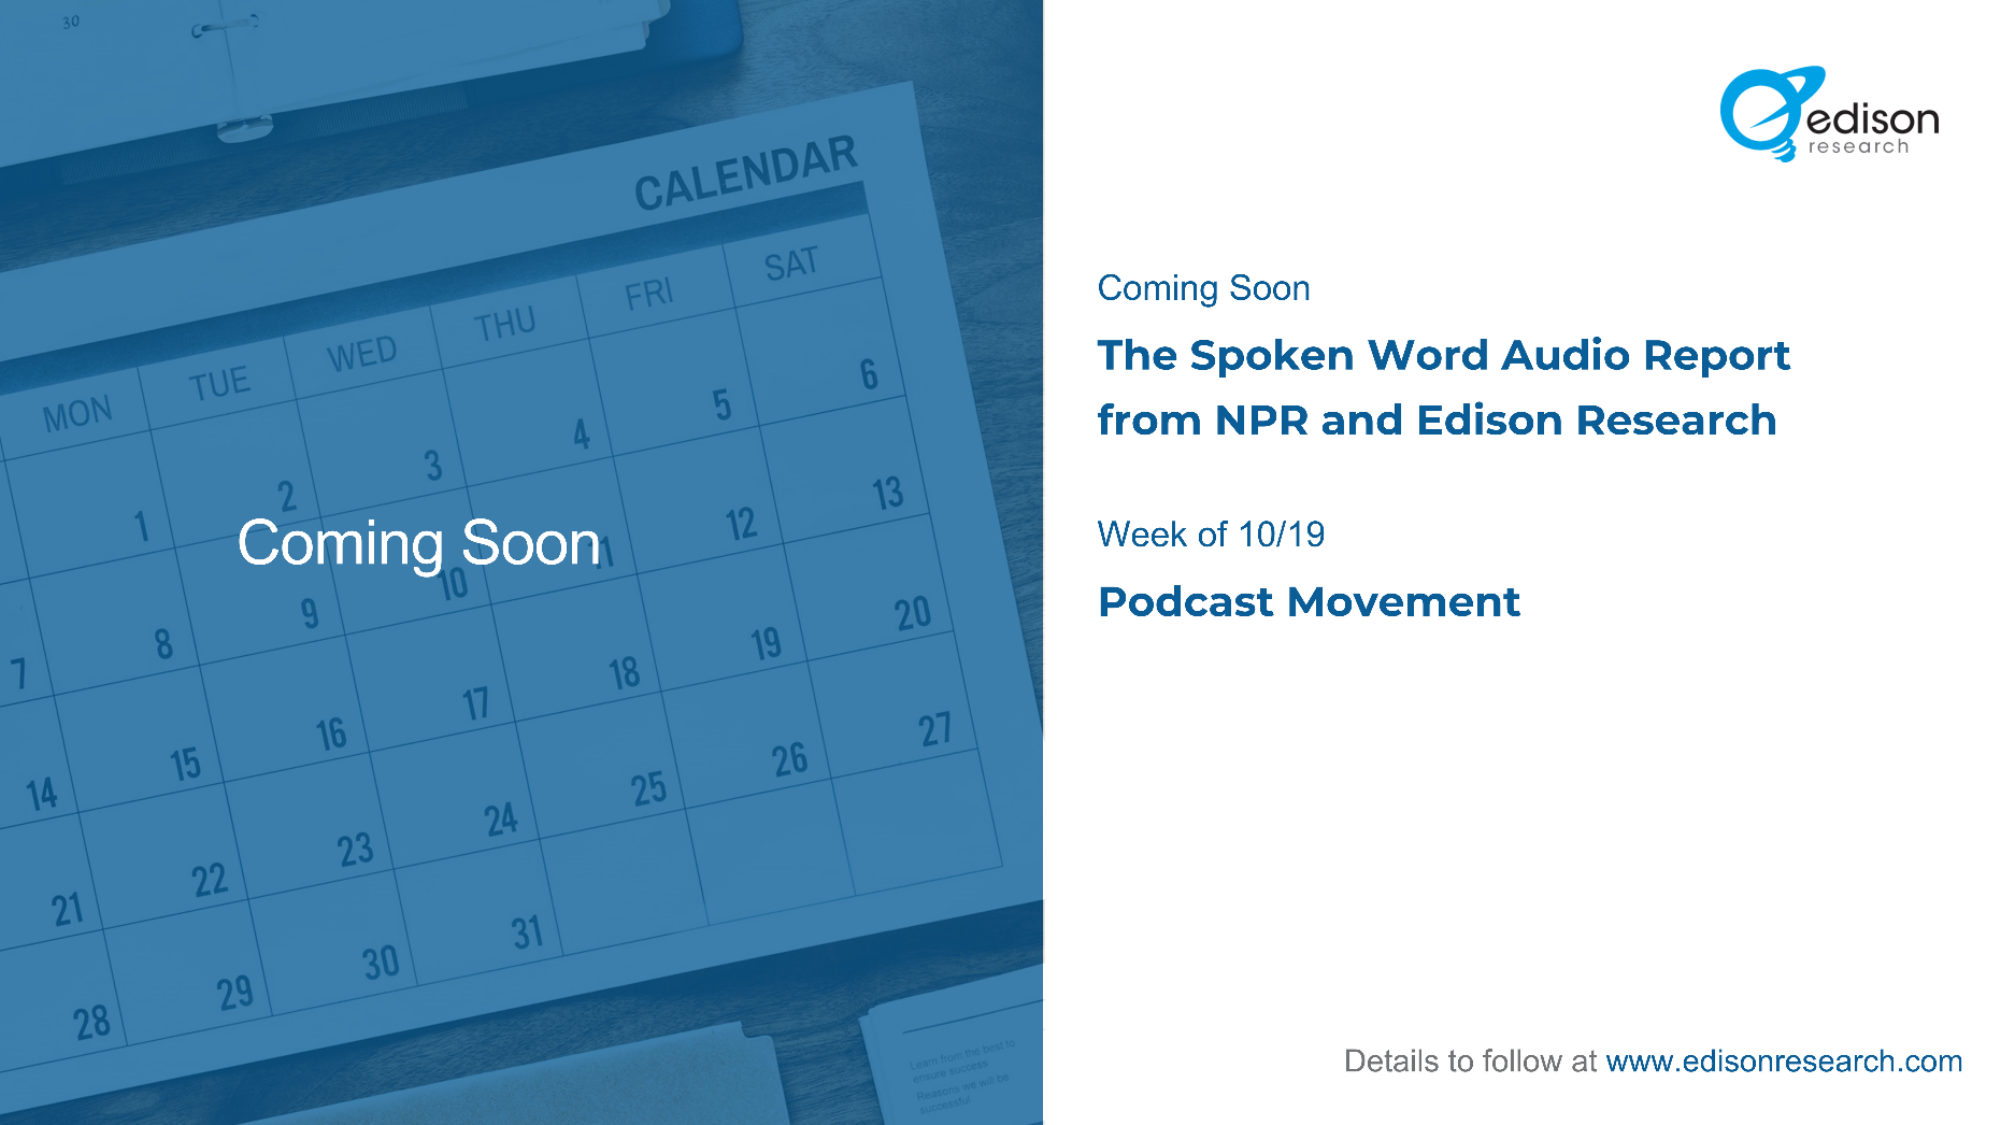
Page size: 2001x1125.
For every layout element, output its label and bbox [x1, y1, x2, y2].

list [0, 0, 2000, 1125]
